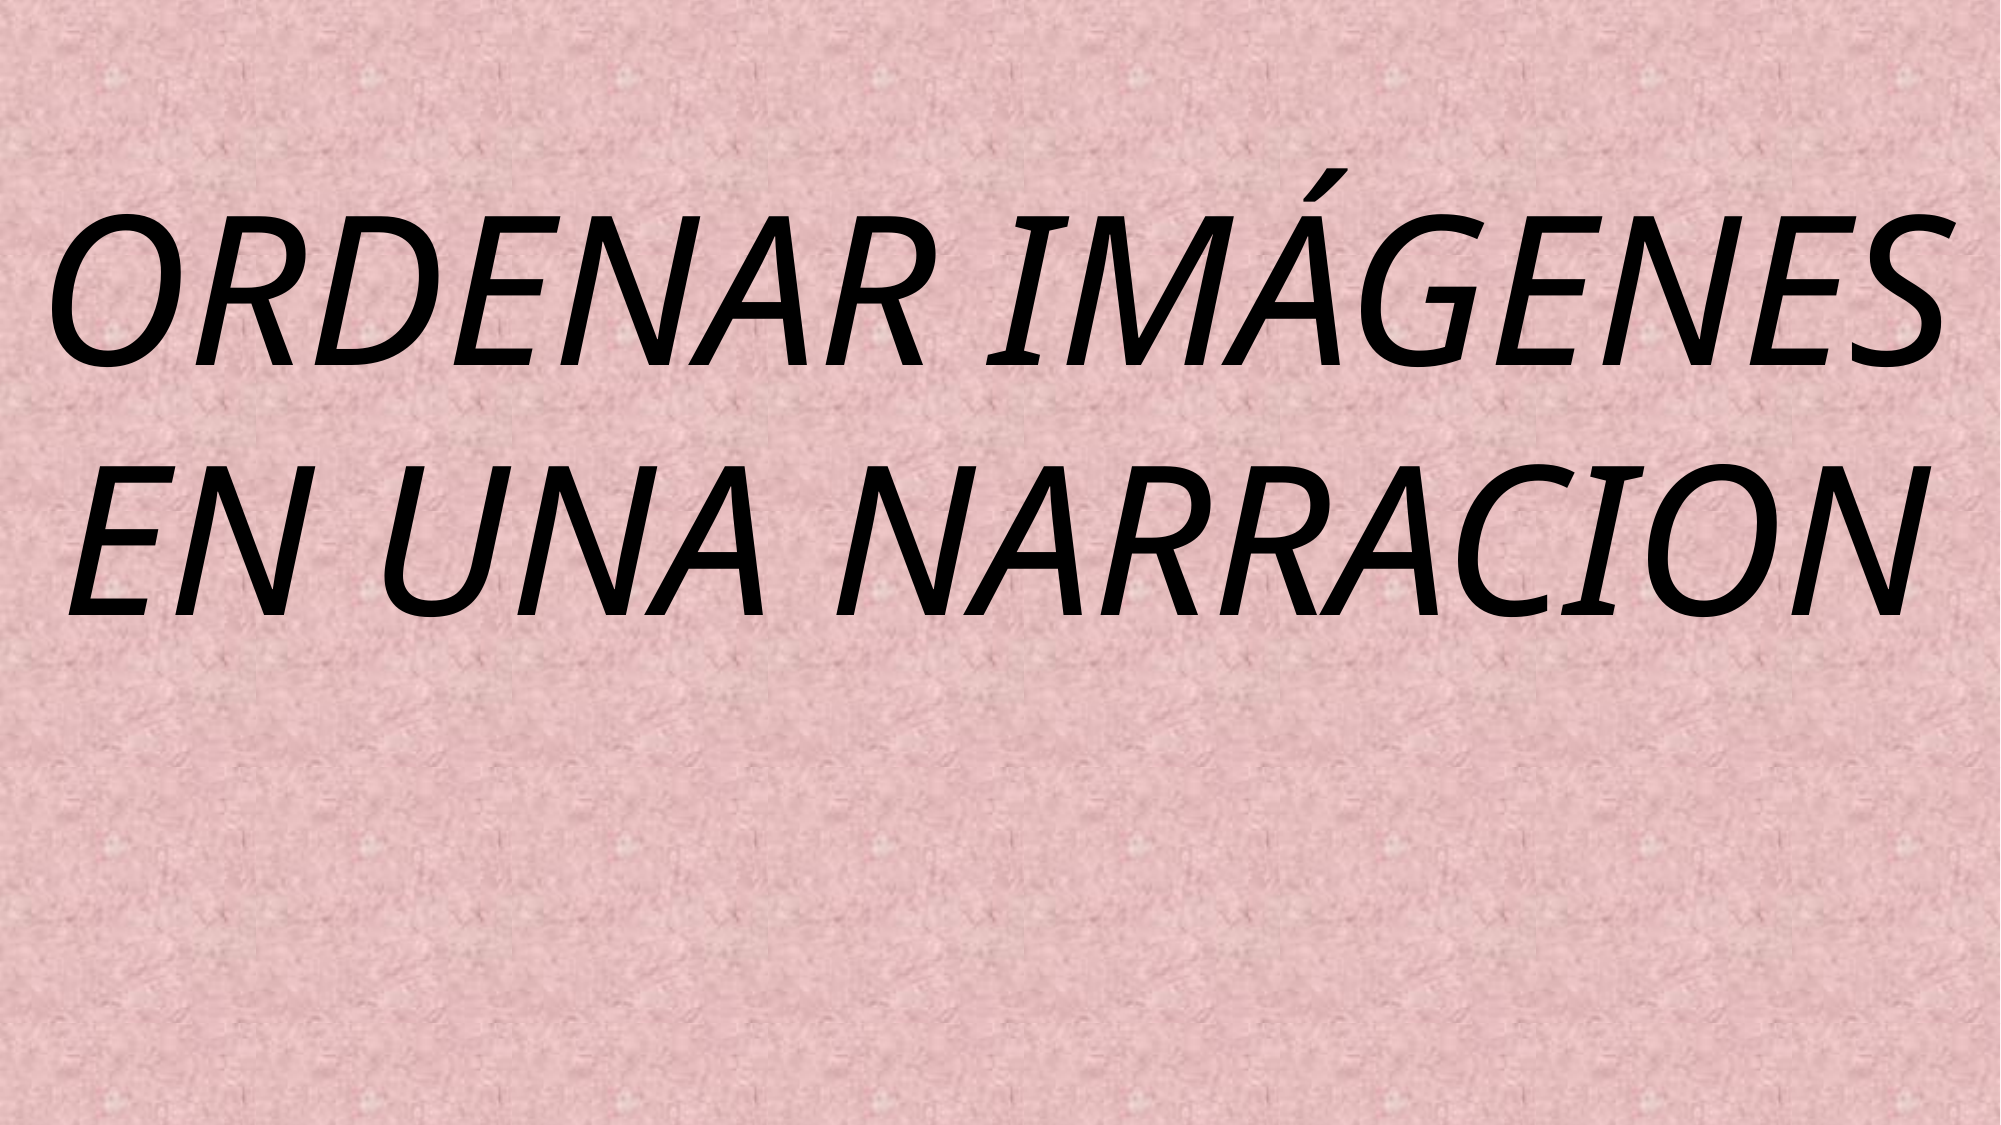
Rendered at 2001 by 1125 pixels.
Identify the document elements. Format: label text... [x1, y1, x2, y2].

text_box ORDENAR IMÁGENES EN UNA NARRACION [20, 149, 1971, 665]
picture [0, 0, 2001, 1125]
